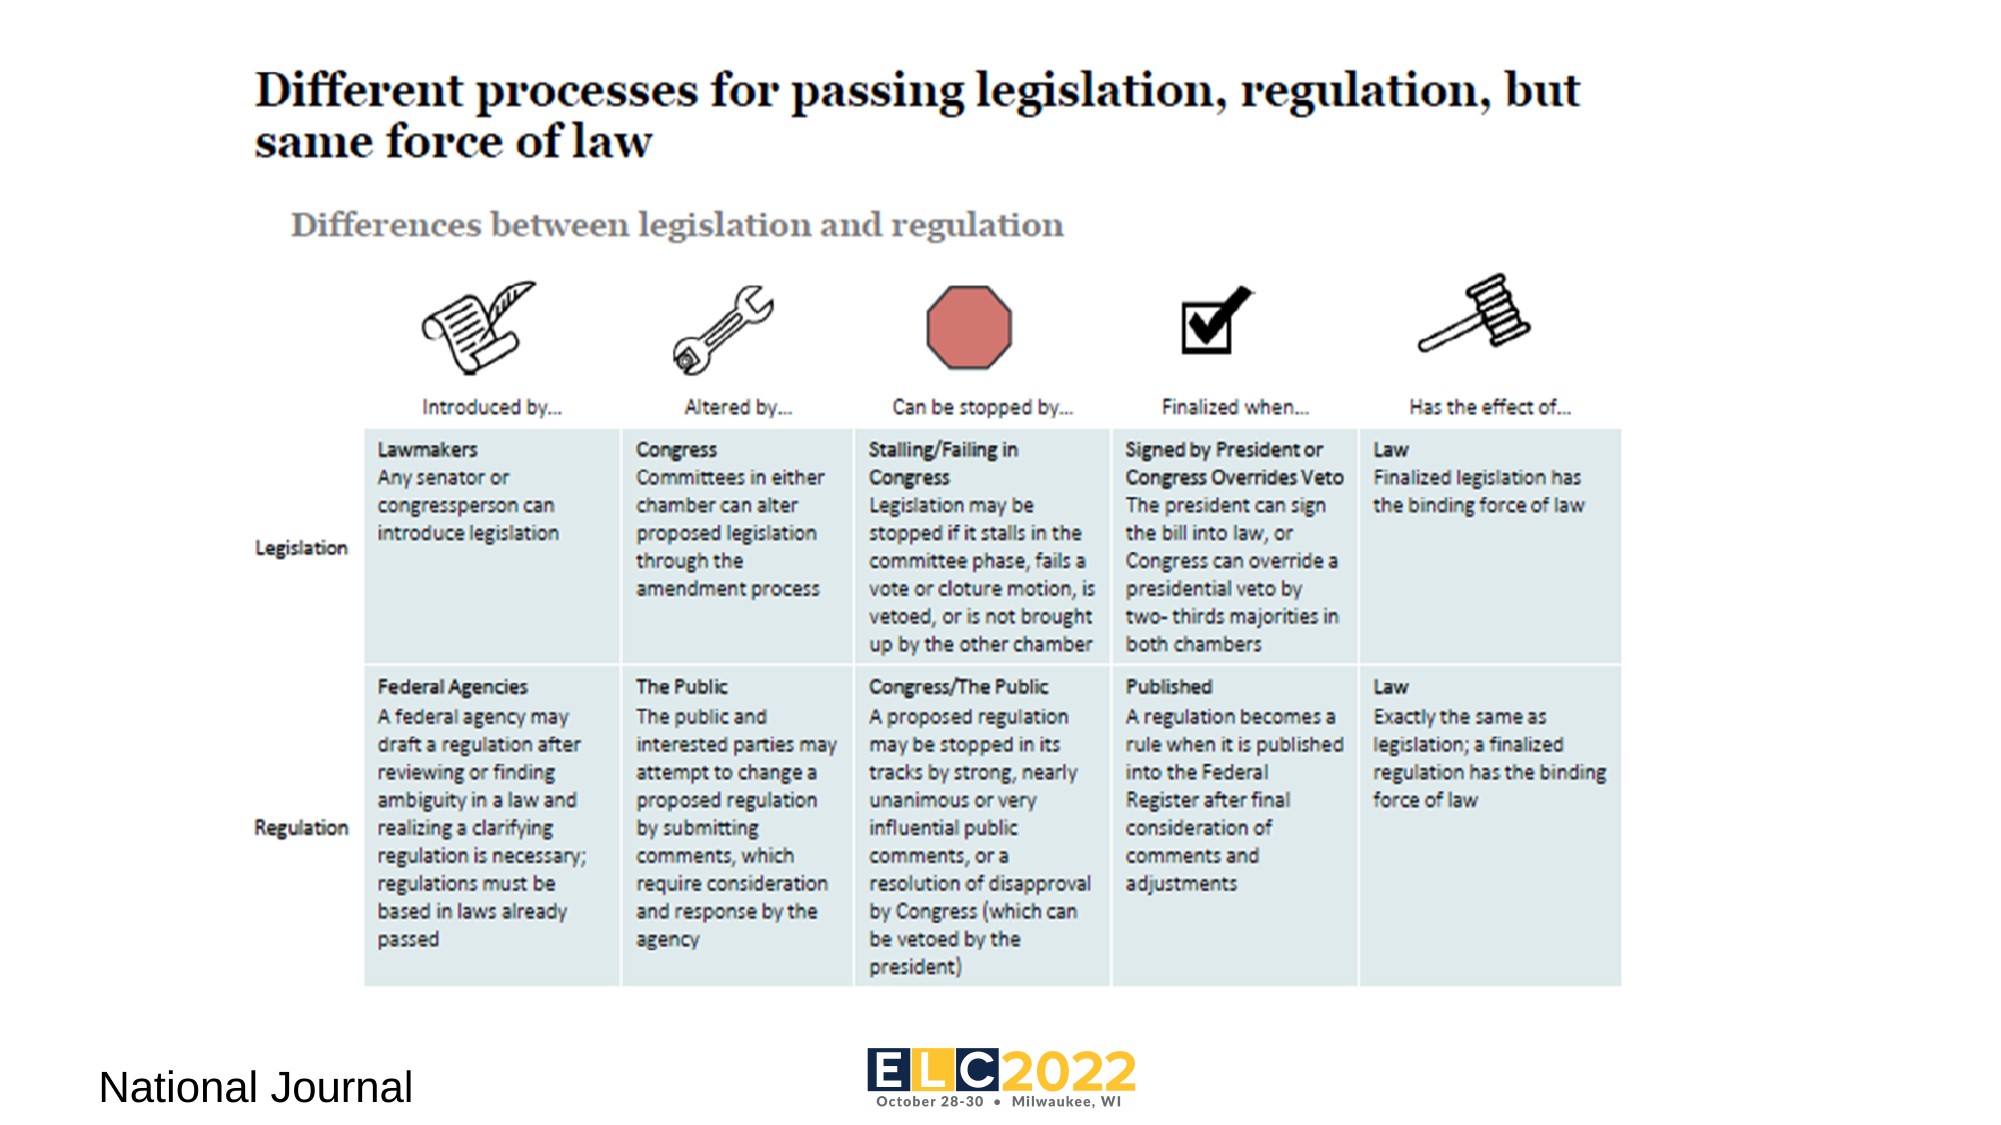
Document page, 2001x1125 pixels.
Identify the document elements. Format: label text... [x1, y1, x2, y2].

picture [214, 46, 1636, 1004]
text_box National Journal [78, 1030, 735, 1125]
picture [863, 1042, 1137, 1110]
